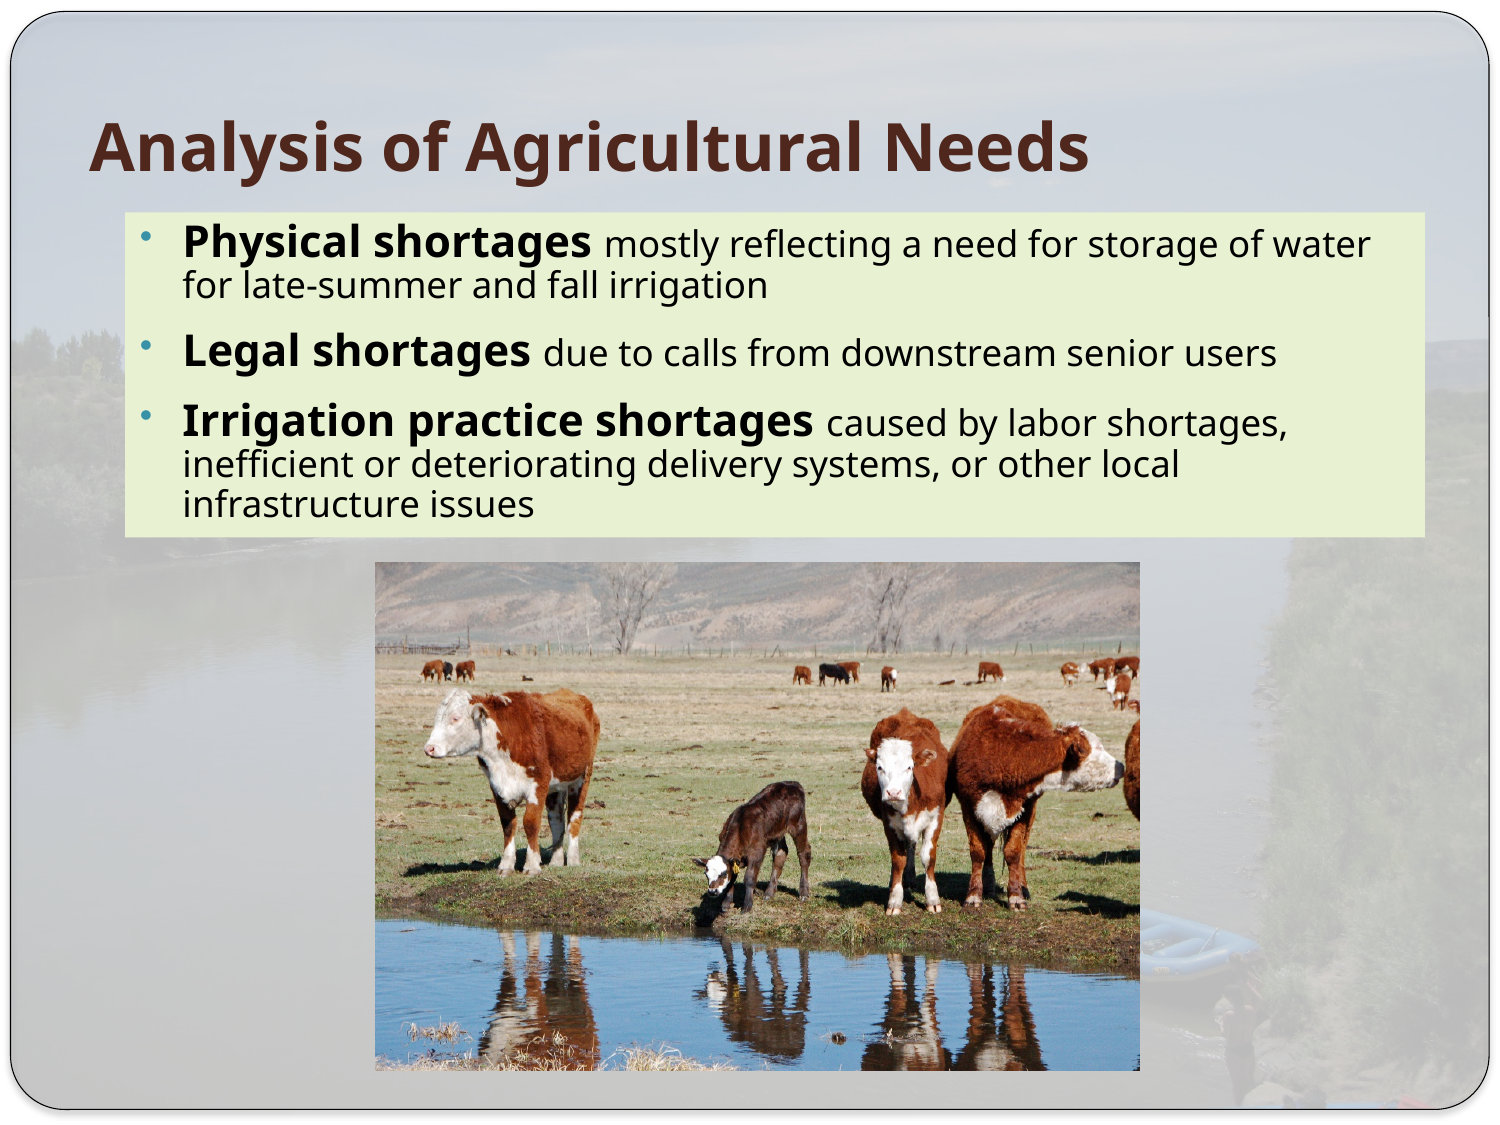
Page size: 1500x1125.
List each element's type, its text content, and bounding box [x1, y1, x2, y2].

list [374, 562, 1140, 1071]
title Analysis of Agricultural Needs [75, 75, 1425, 200]
list Physical shortages mostly reflecting a need for storage of water for late-summer and fall irrigation Legal shortages due to calls from downstream senior users Irrigation practice shortages caused by labor shortages, inefficient or deteriorating delivery systems, or other local infrastructure issues [125, 212, 1425, 538]
